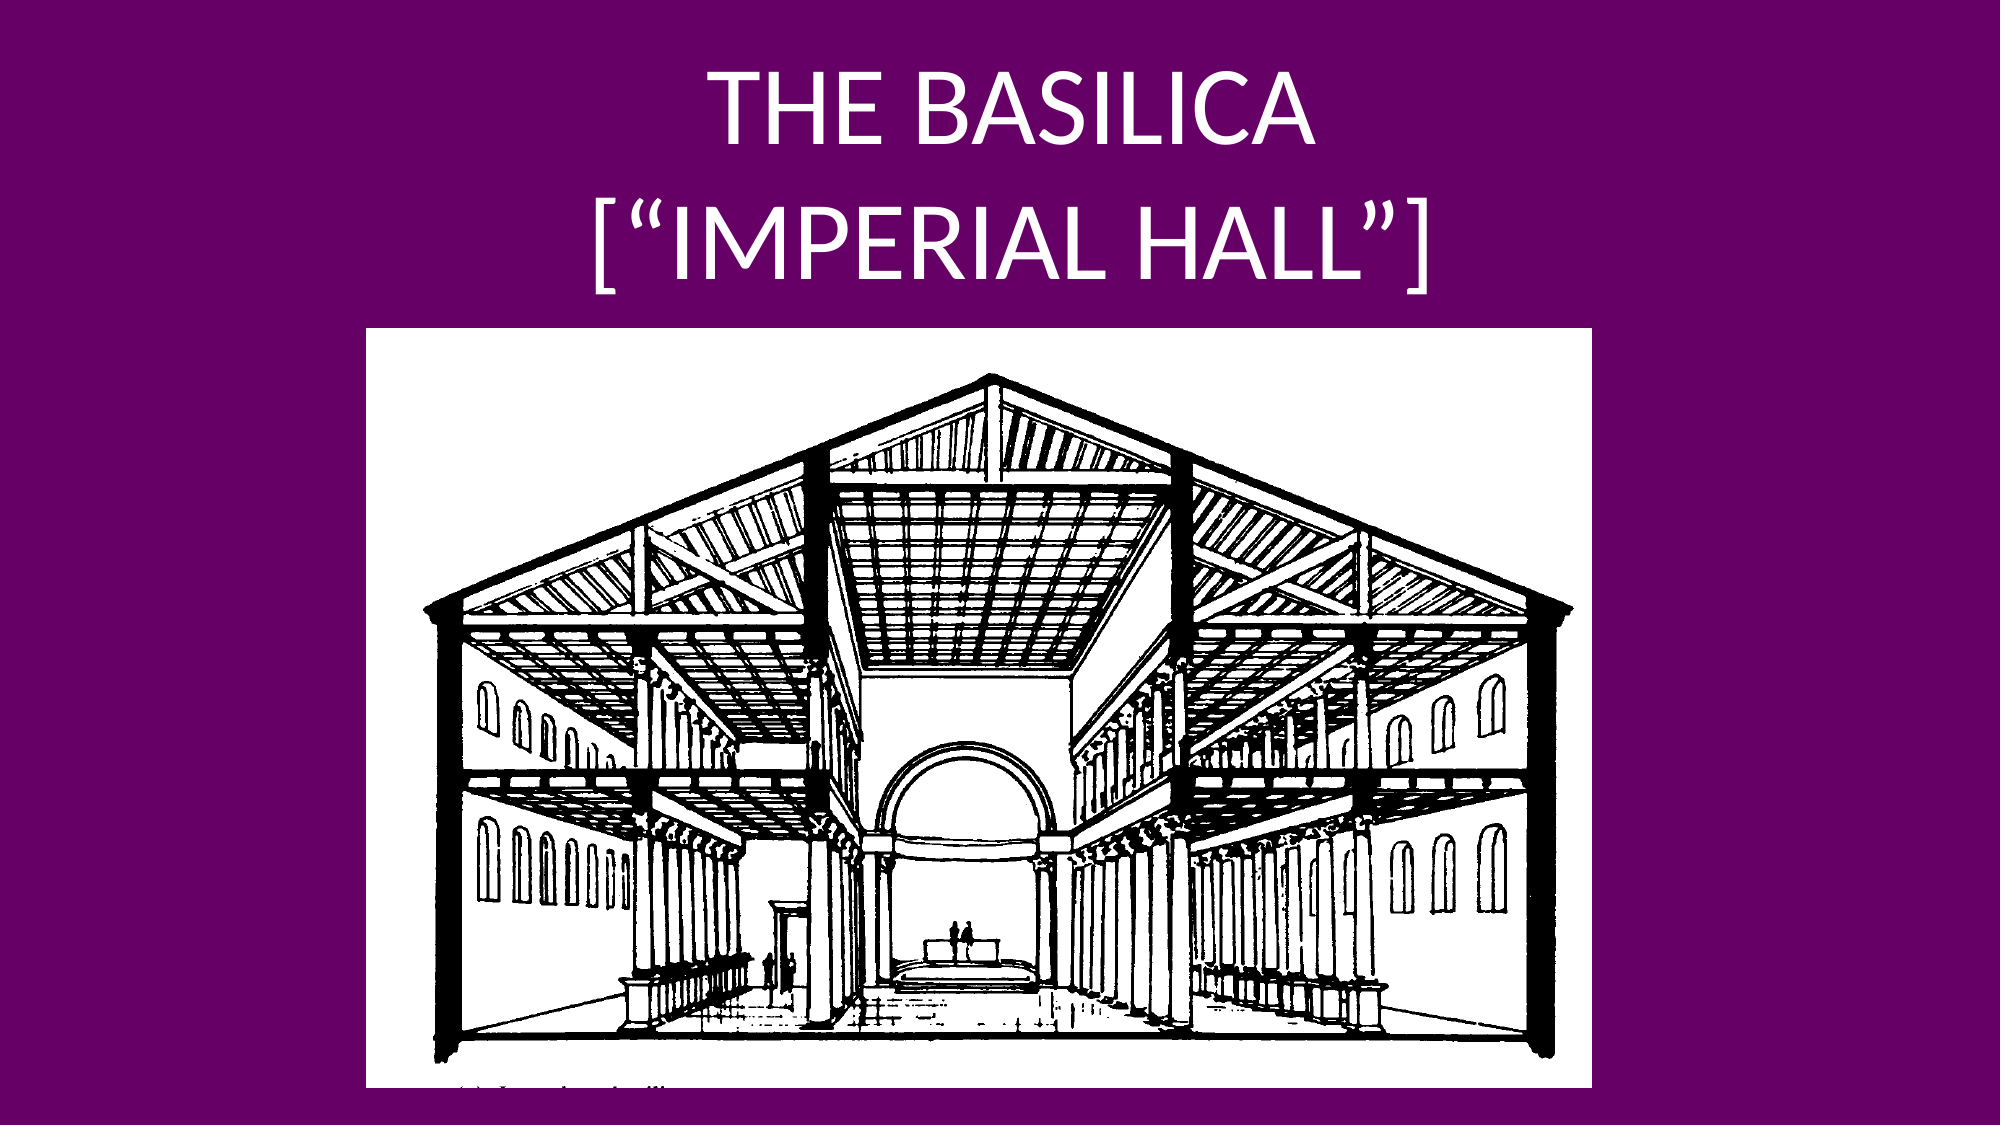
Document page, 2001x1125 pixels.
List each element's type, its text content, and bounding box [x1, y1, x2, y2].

text_box THE BASILICA [“IMPERIAL HALL”] [56, 24, 1968, 310]
picture [366, 328, 1592, 1088]
